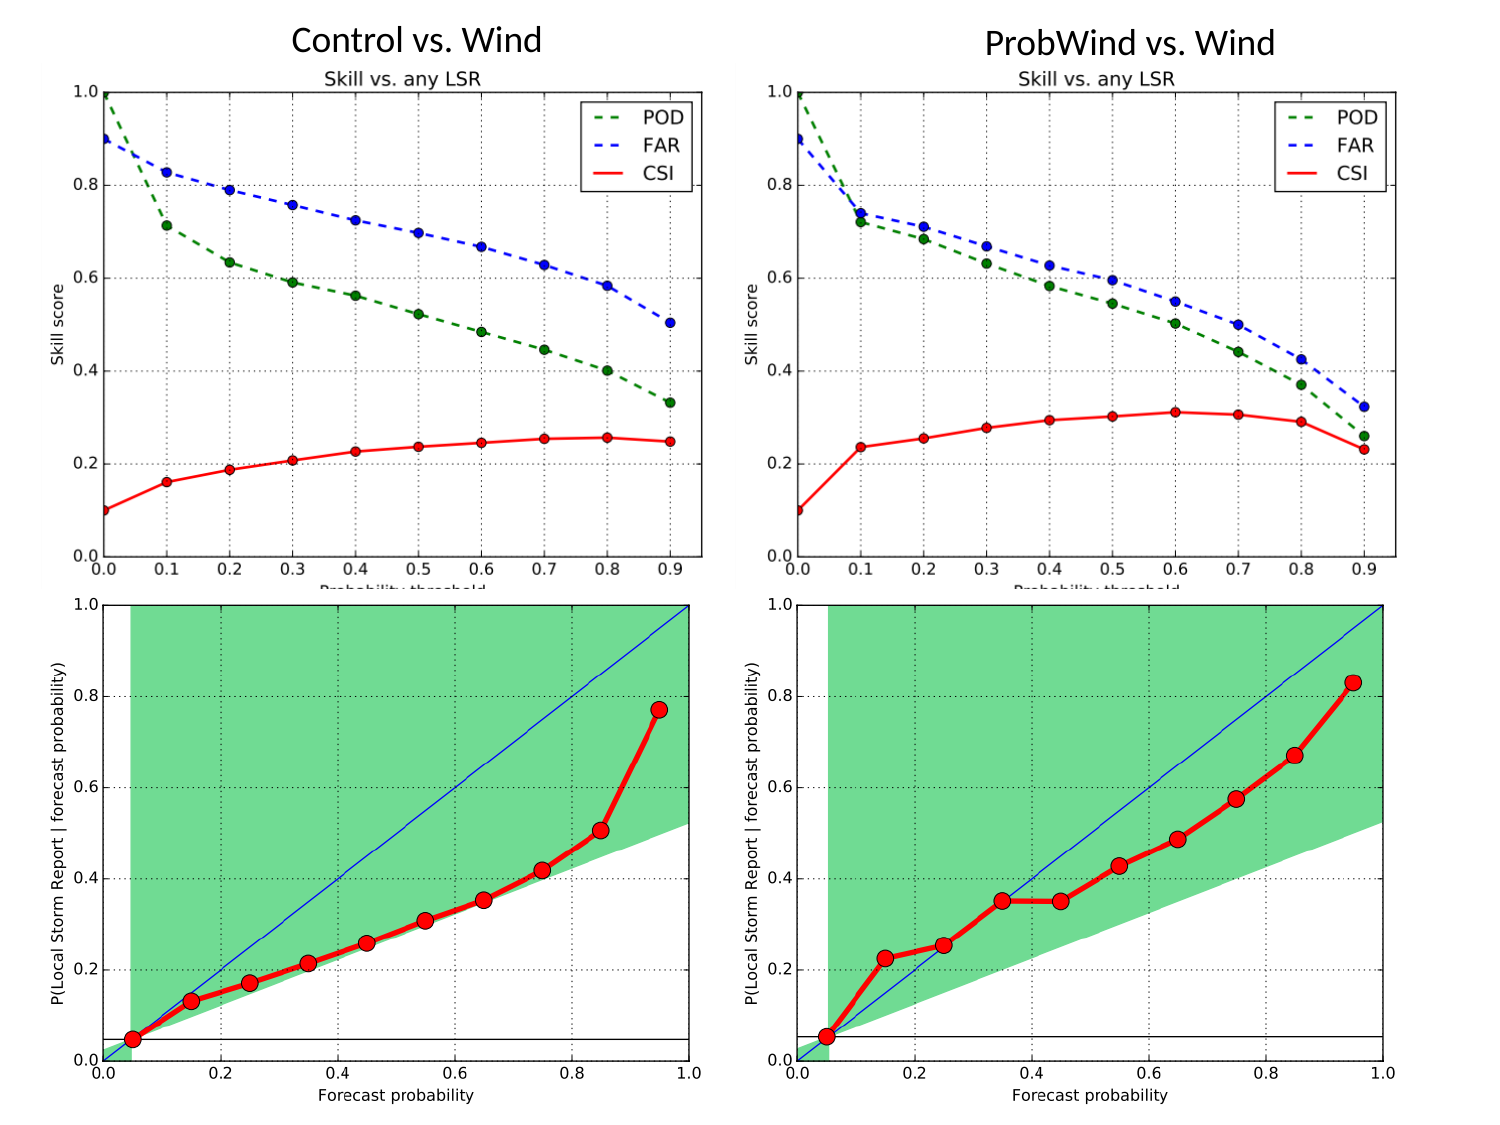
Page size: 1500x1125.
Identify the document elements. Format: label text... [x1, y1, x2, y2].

text_box Control vs. Wind [276, 7, 559, 62]
picture [39, 63, 710, 1112]
text_box ProbWind vs. Wind [970, 11, 1292, 62]
picture [733, 63, 1404, 1112]
